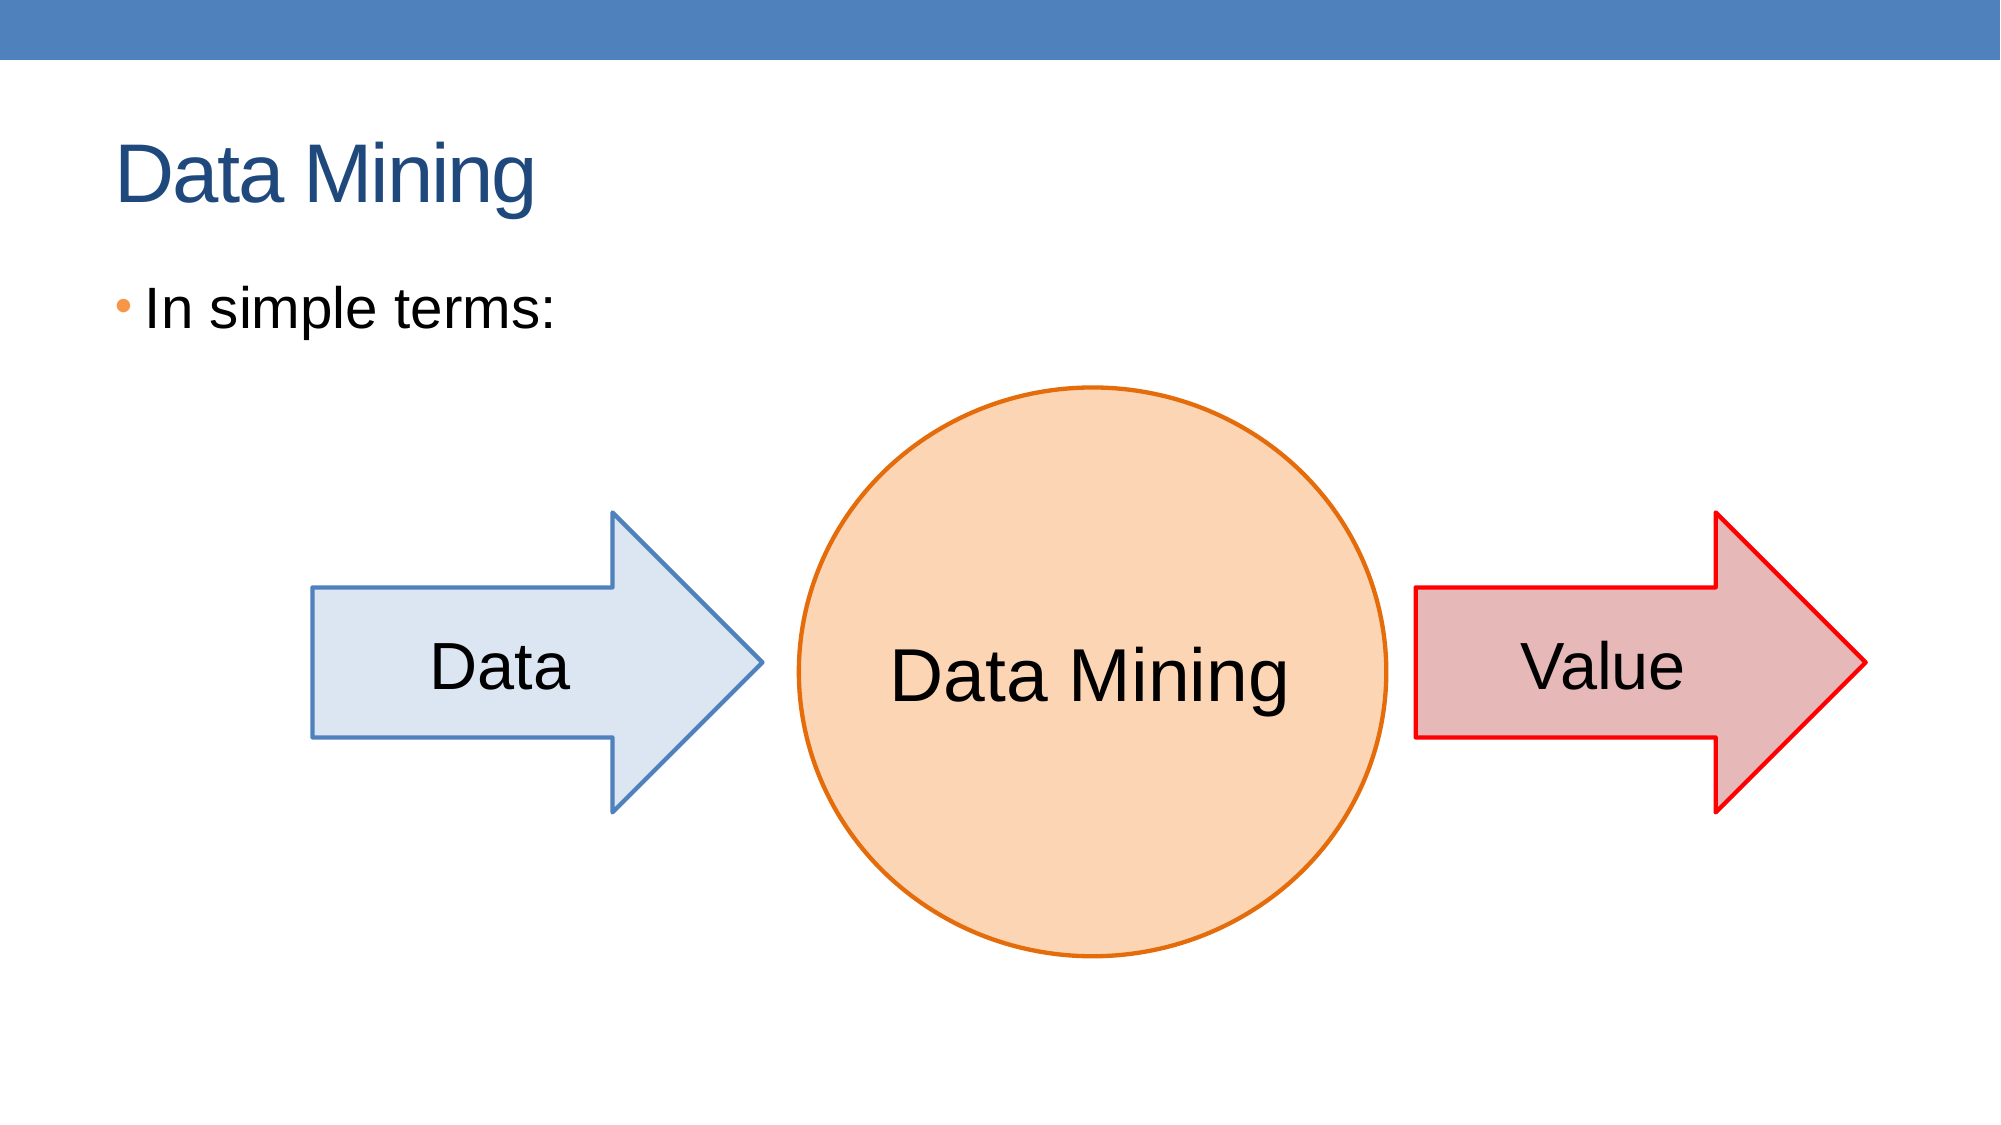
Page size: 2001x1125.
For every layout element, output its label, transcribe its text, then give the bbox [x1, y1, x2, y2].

title Data Mining [99, 87, 1900, 250]
list In simple terms: [99, 262, 1900, 1063]
text_box Value [1413, 510, 1868, 815]
text_box Data Mining [875, 618, 1326, 724]
text_box [796, 385, 1389, 959]
text_box Data [310, 510, 765, 815]
